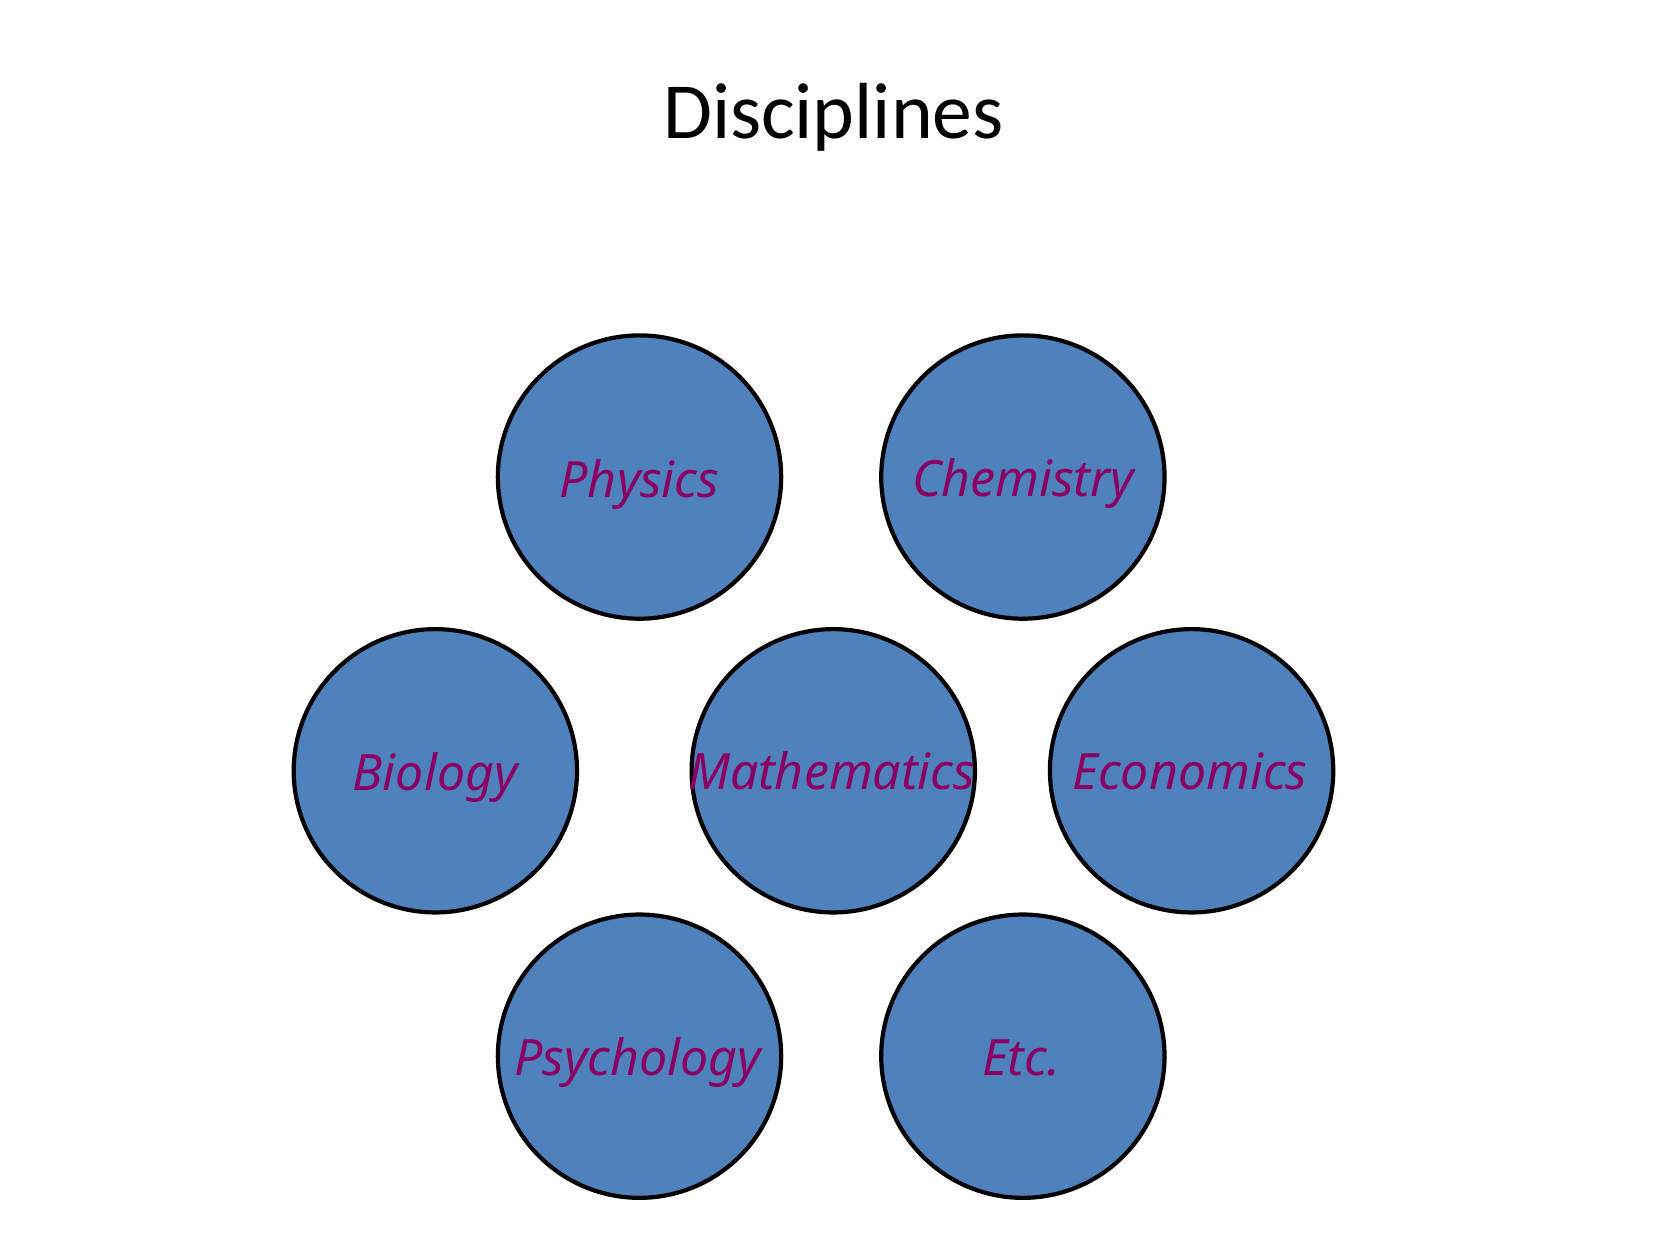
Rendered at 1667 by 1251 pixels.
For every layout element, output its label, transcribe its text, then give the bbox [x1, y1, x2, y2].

text_box Mathematics [687, 739, 976, 800]
text_box Economics [1072, 739, 1308, 800]
text_box Etc. [982, 1025, 1061, 1086]
text_box [1049, 629, 1334, 913]
text_box [694, 800, 972, 913]
text_box Chemistry [912, 445, 1134, 507]
text_box Biology [293, 629, 578, 913]
title Disciplines [83, 49, 1584, 259]
text_box Physics [497, 335, 782, 619]
text_box Psychology [514, 1025, 762, 1086]
text_box [695, 629, 972, 739]
text_box [497, 914, 782, 1198]
text_box [881, 914, 1165, 1198]
text_box [881, 335, 1165, 619]
